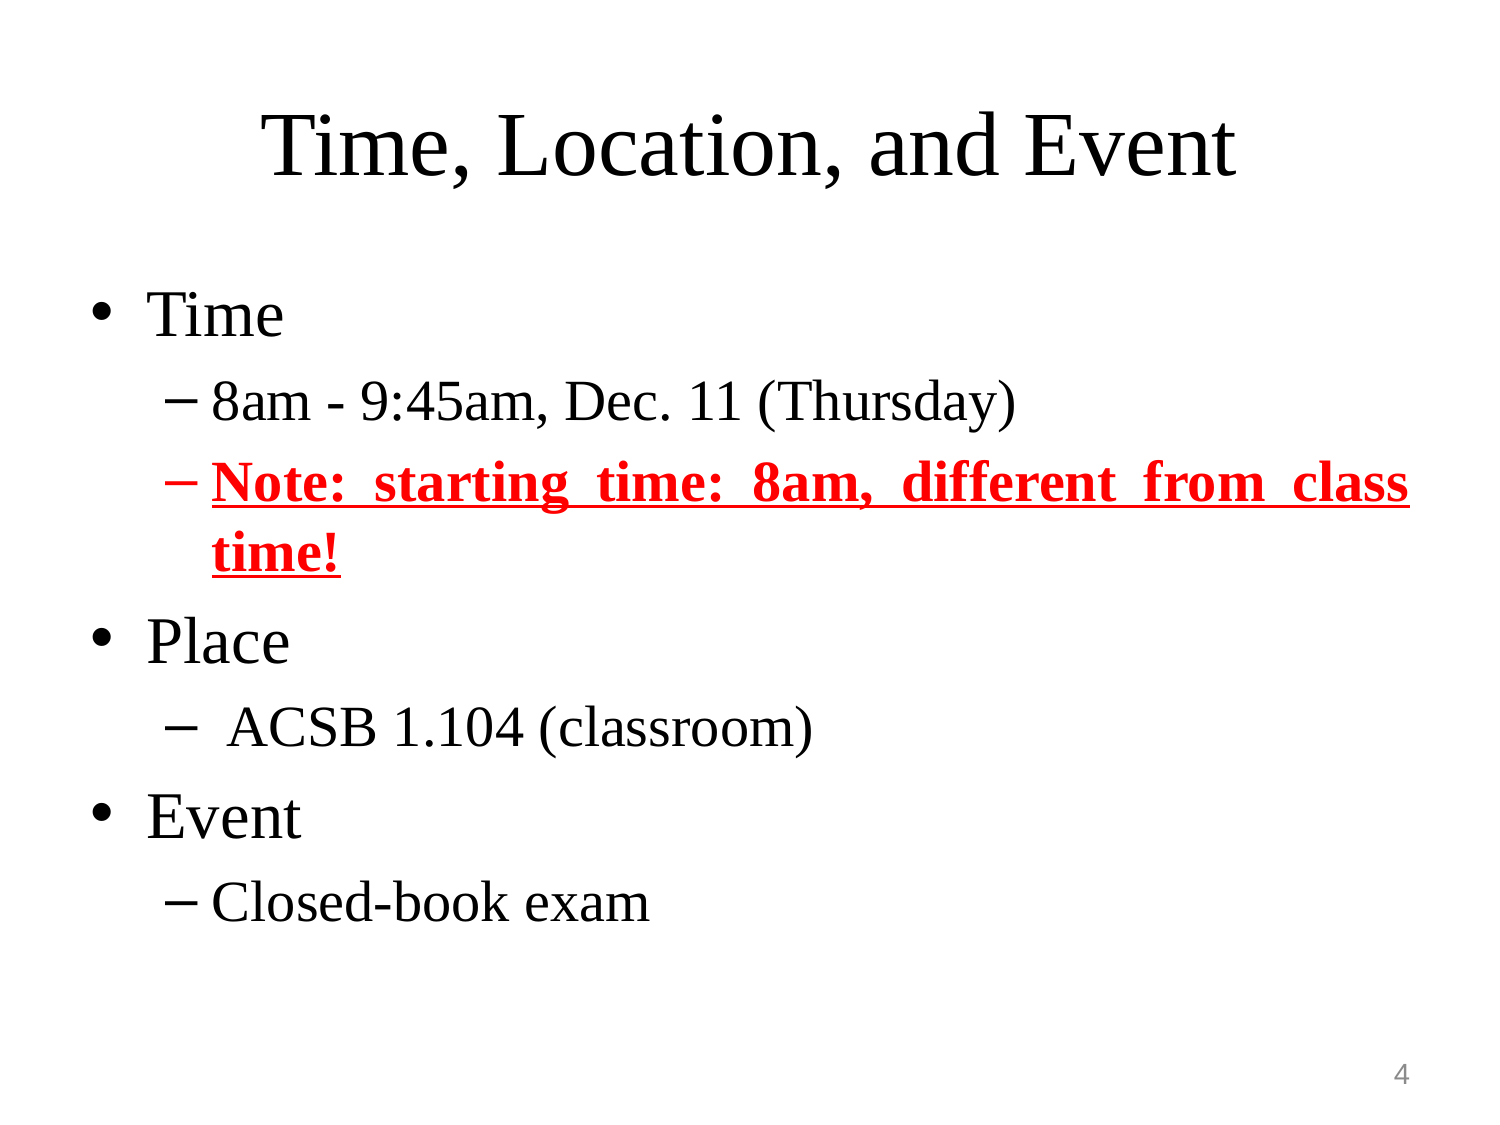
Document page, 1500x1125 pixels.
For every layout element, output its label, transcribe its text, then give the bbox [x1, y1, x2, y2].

title Time, Location, and Event [75, 45, 1425, 233]
list Time 8am - 9:45am, Dec. 11 (Thursday) Note: starting time: 8am, different from class time! Place ACSB 1.104 (classroom) Event Closed-book exam [75, 262, 1425, 1005]
slide_number 4 [1074, 1042, 1425, 1103]
